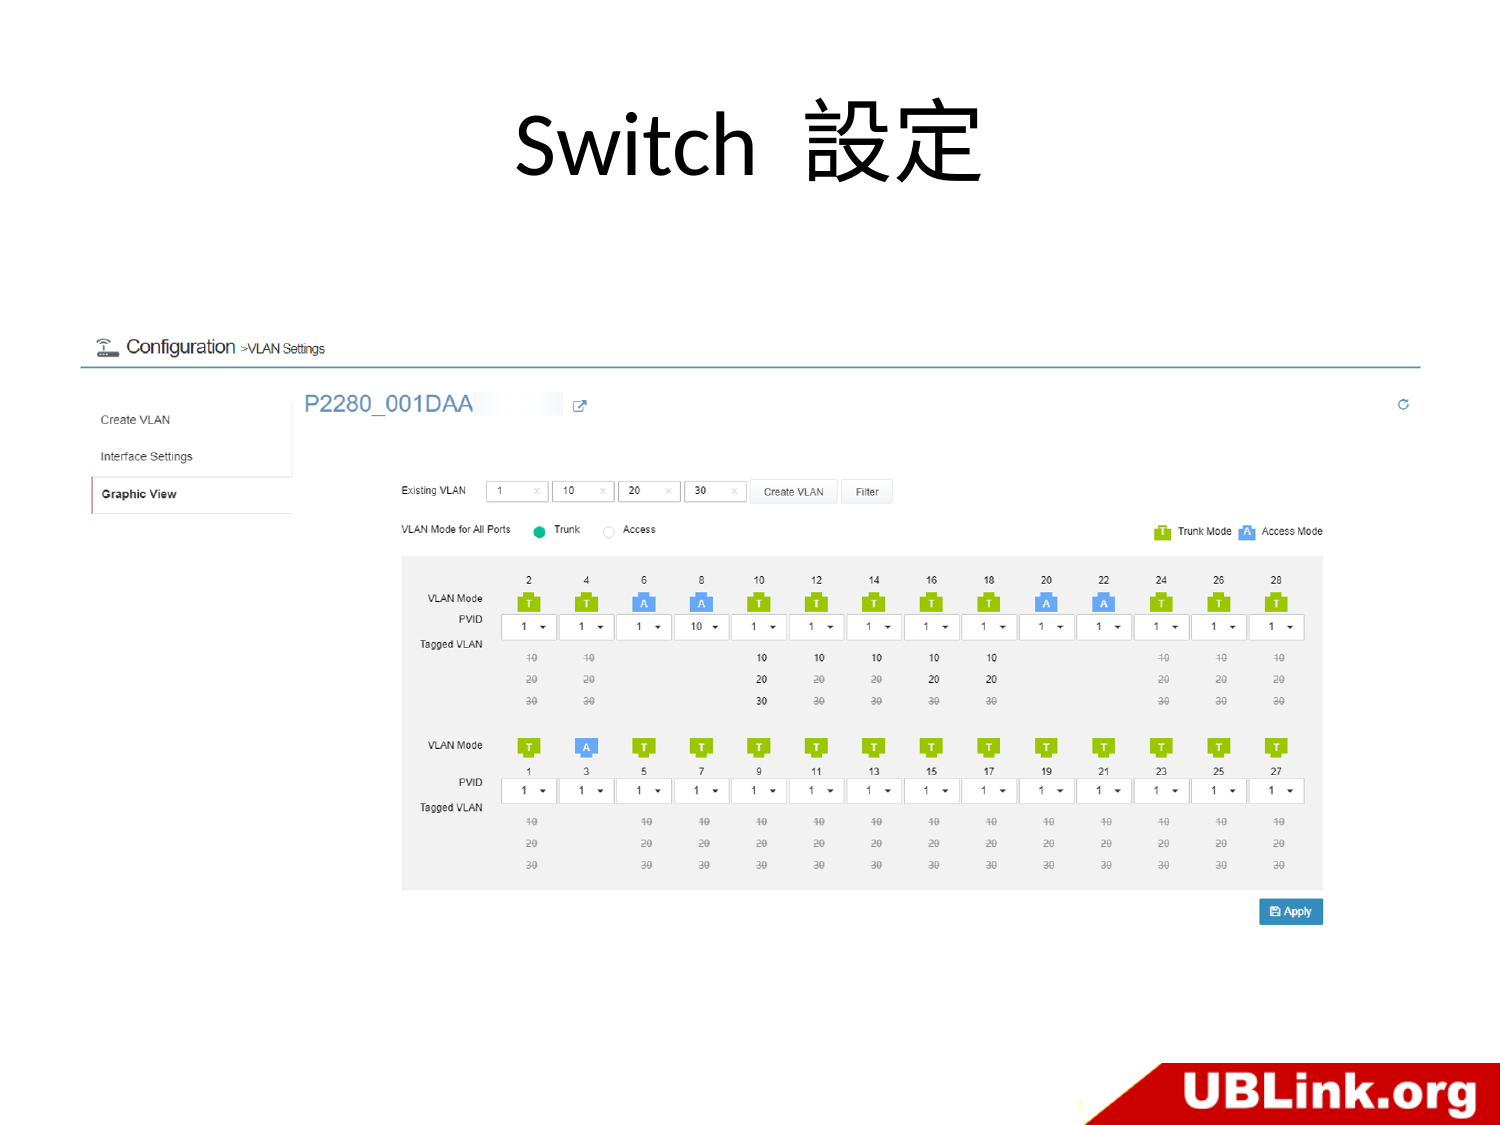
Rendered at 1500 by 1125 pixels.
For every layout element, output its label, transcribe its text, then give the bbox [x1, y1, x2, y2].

picture [1080, 1063, 1500, 1125]
title Switch 設定 [75, 45, 1425, 233]
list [74, 329, 1426, 939]
